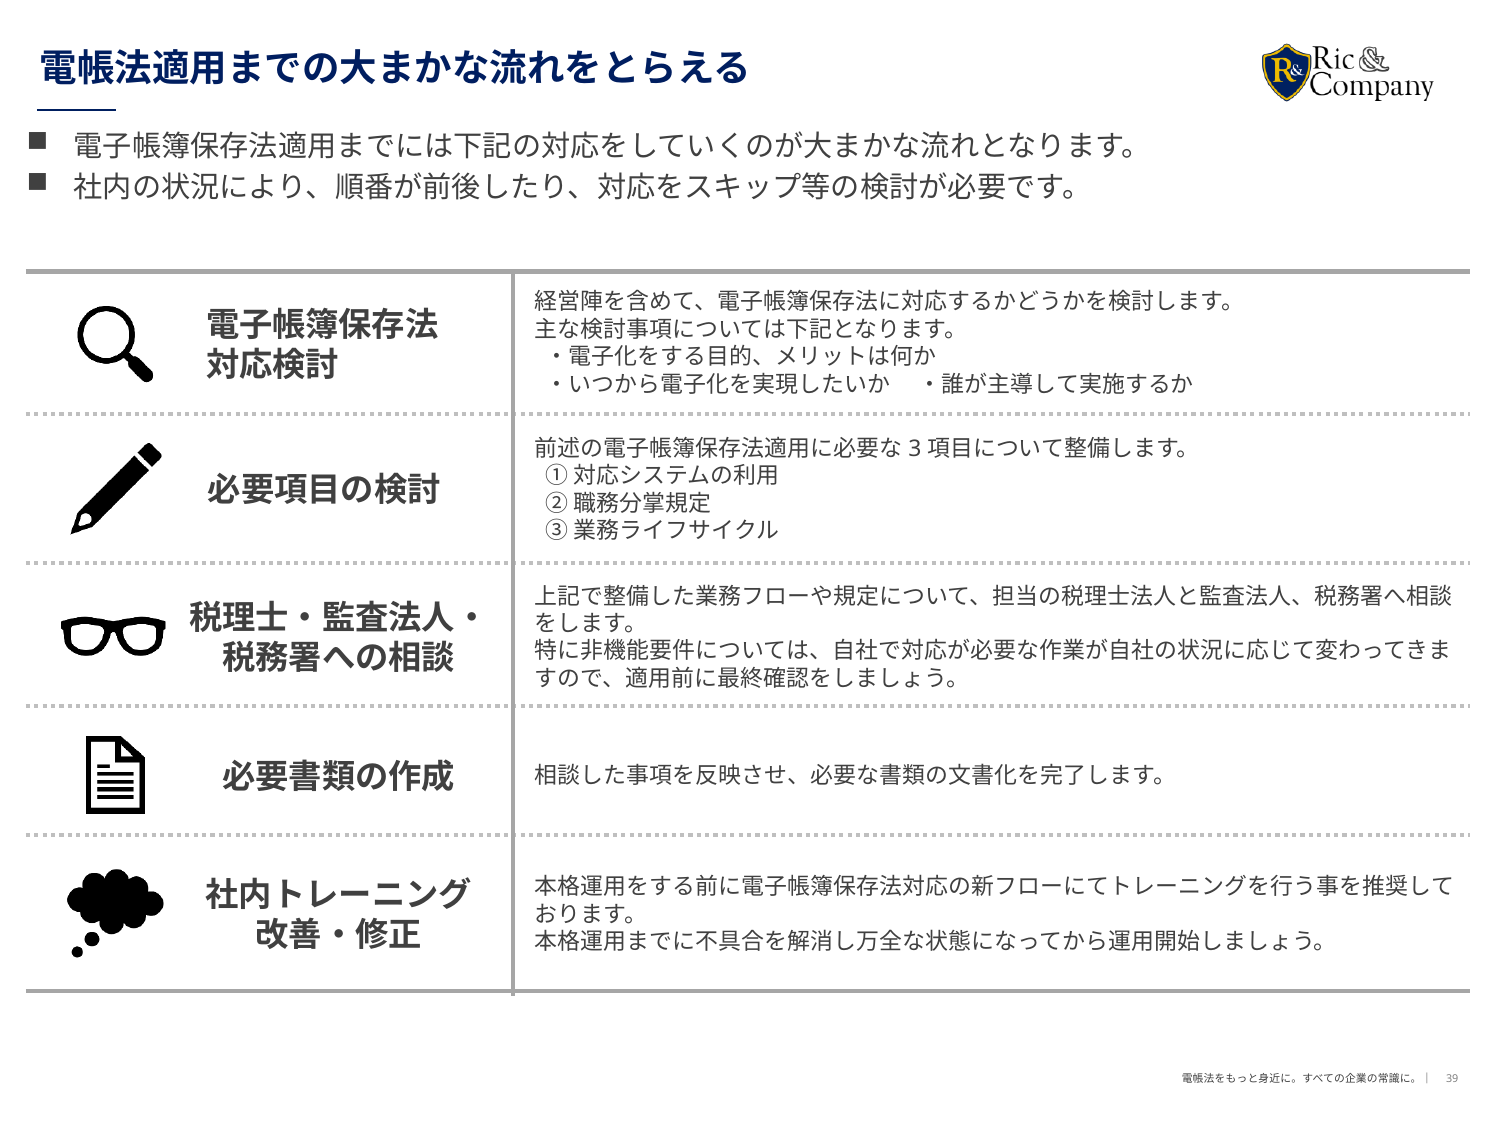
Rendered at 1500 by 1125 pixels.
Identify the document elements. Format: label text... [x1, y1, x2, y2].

title 電帳法適用までの大まかな流れをとらえる [25, 36, 1500, 111]
list 電子帳簿保存法適用までには下記の対応をしていくのが大まかな流れとなります。 社内の状況により、順番が前後したり、対応をスキップ等の検討が必要です。 [11, 120, 1362, 241]
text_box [25, 271, 1471, 996]
